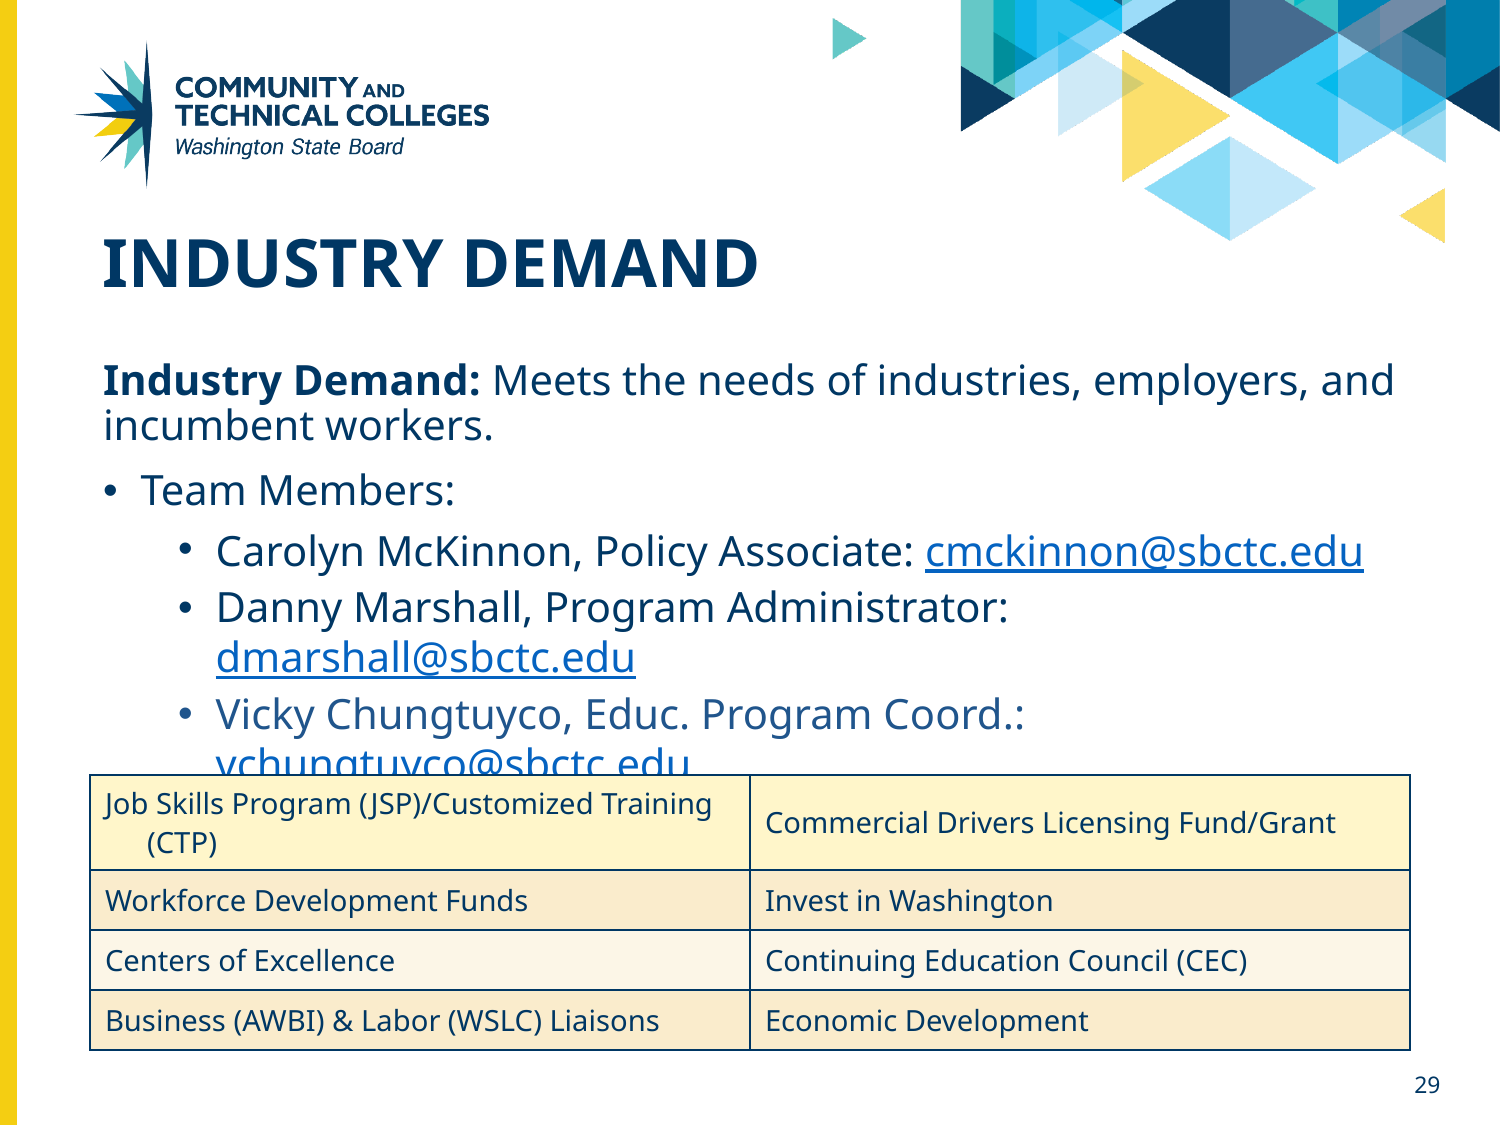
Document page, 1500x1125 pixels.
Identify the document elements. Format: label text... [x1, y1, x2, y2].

title Industry Demand [88, 222, 1456, 305]
table_cell Business (AWBI) & Labor (WSLC) Liaisons [91, 991, 749, 1049]
table_cell Workforce Development Funds [91, 871, 749, 929]
table_cell Economic Development [751, 991, 1409, 1049]
table_cell Invest in Washington [751, 871, 1409, 929]
picture [832, 0, 1500, 243]
table_header Commercial Drivers Licensing Fund/Grant [751, 776, 1409, 869]
slide_number 29 [1378, 1063, 1456, 1103]
picture [17, 25, 557, 228]
list Industry Demand: Meets the needs of industries, employers, and incumbent workers. Team Members: Carolyn McKinnon, Policy Associate: cmckinnon@sbctc.edu Danny Marshall, Program Administrator: dmarshall@sbctc.edu Vicky Chungtuyco, Educ. Program Coord.: vchungtuyco@sbctc.edu Programs: [88, 351, 1456, 1075]
table_cell Centers of Excellence [91, 931, 749, 989]
table_cell Continuing Education Council (CEC) [751, 931, 1409, 989]
table_header Job Skills Program (JSP)/Customized Training (CTP) [91, 776, 749, 869]
